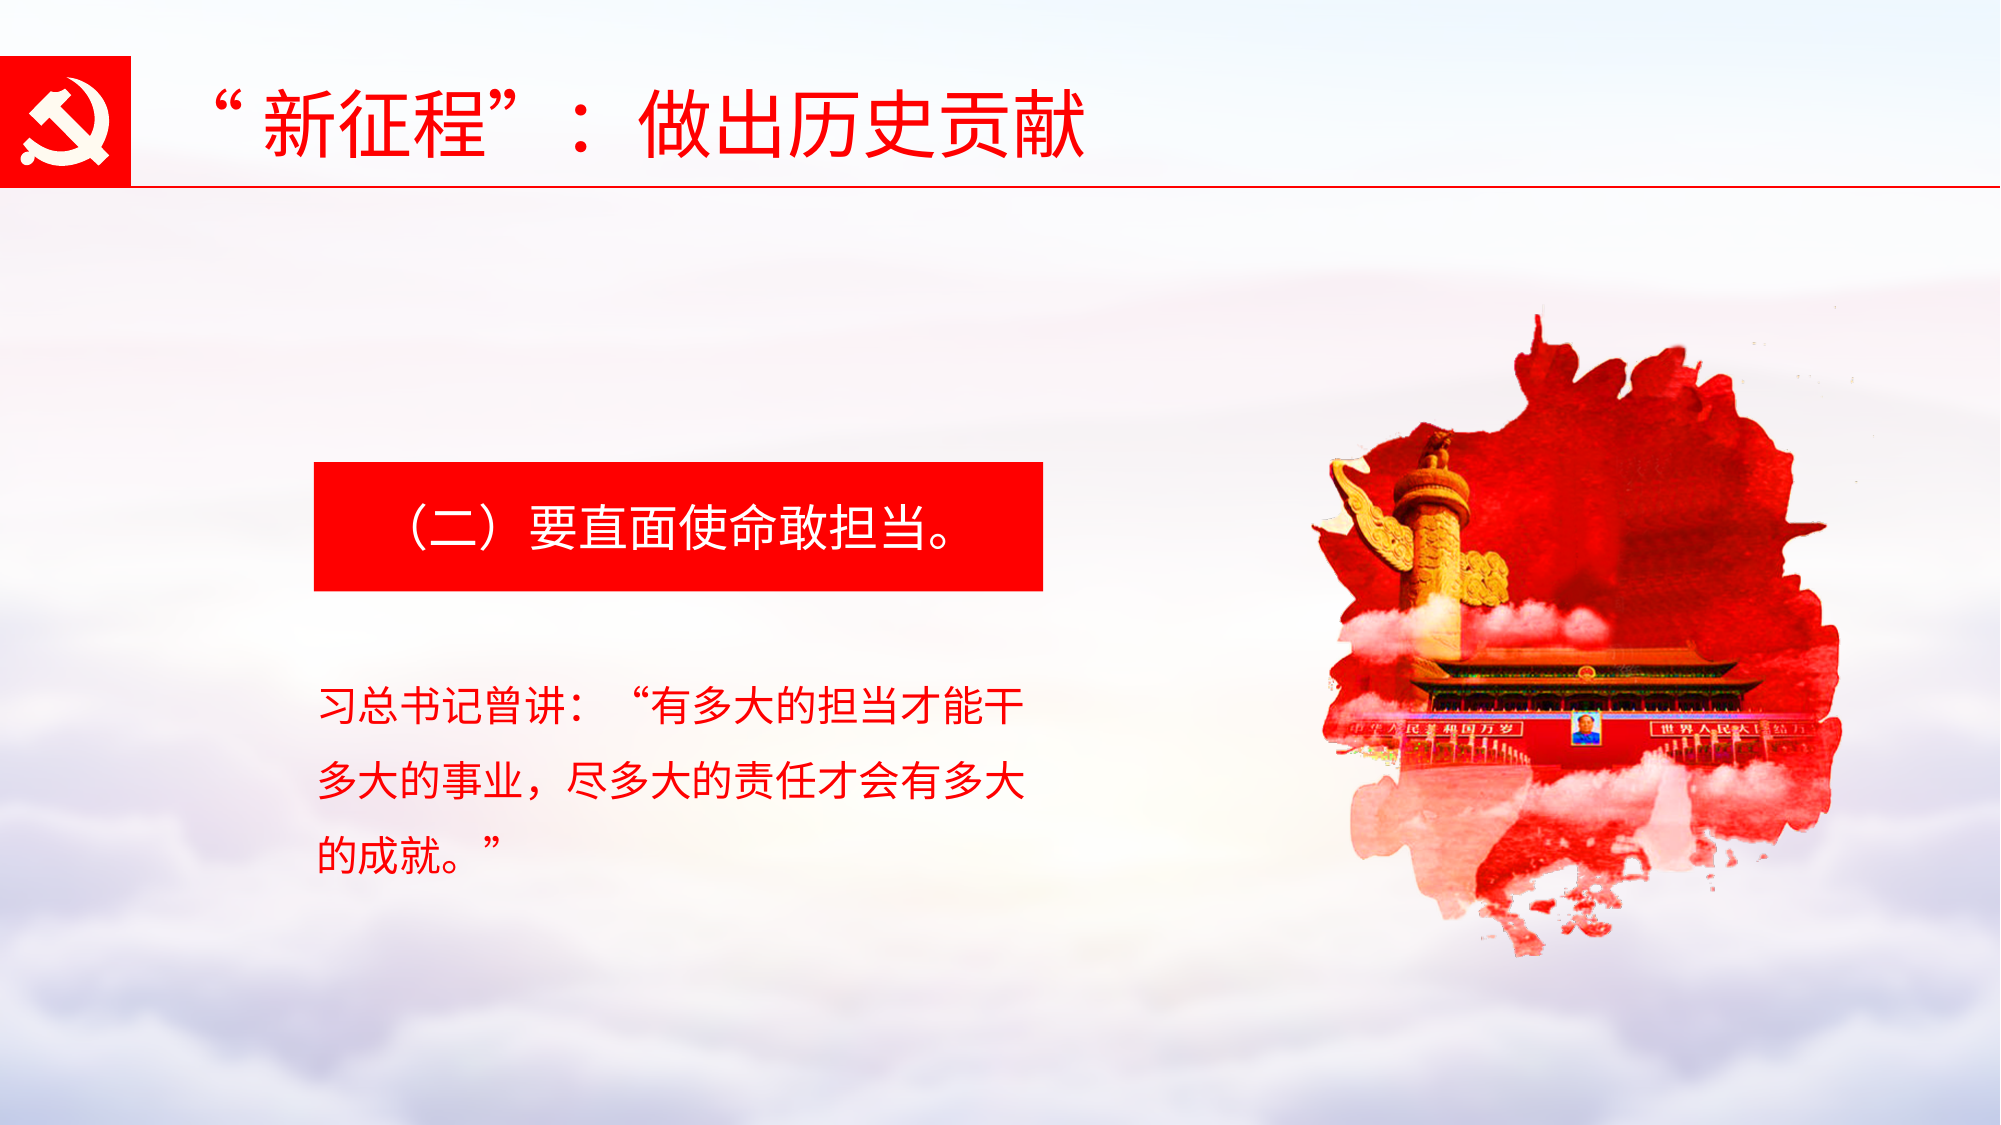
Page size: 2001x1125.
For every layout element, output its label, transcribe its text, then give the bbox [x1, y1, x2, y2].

text_box “新征程”：做出历史贡献 [154, 69, 1103, 175]
text_box 习总书记曾讲：“有多大的担当才能干多大的事业，尽多大的责任才会有多大的成就。” [301, 647, 1069, 887]
picture [1311, 297, 1886, 958]
text_box （二）要直面使命敢担当。 [313, 462, 1044, 592]
